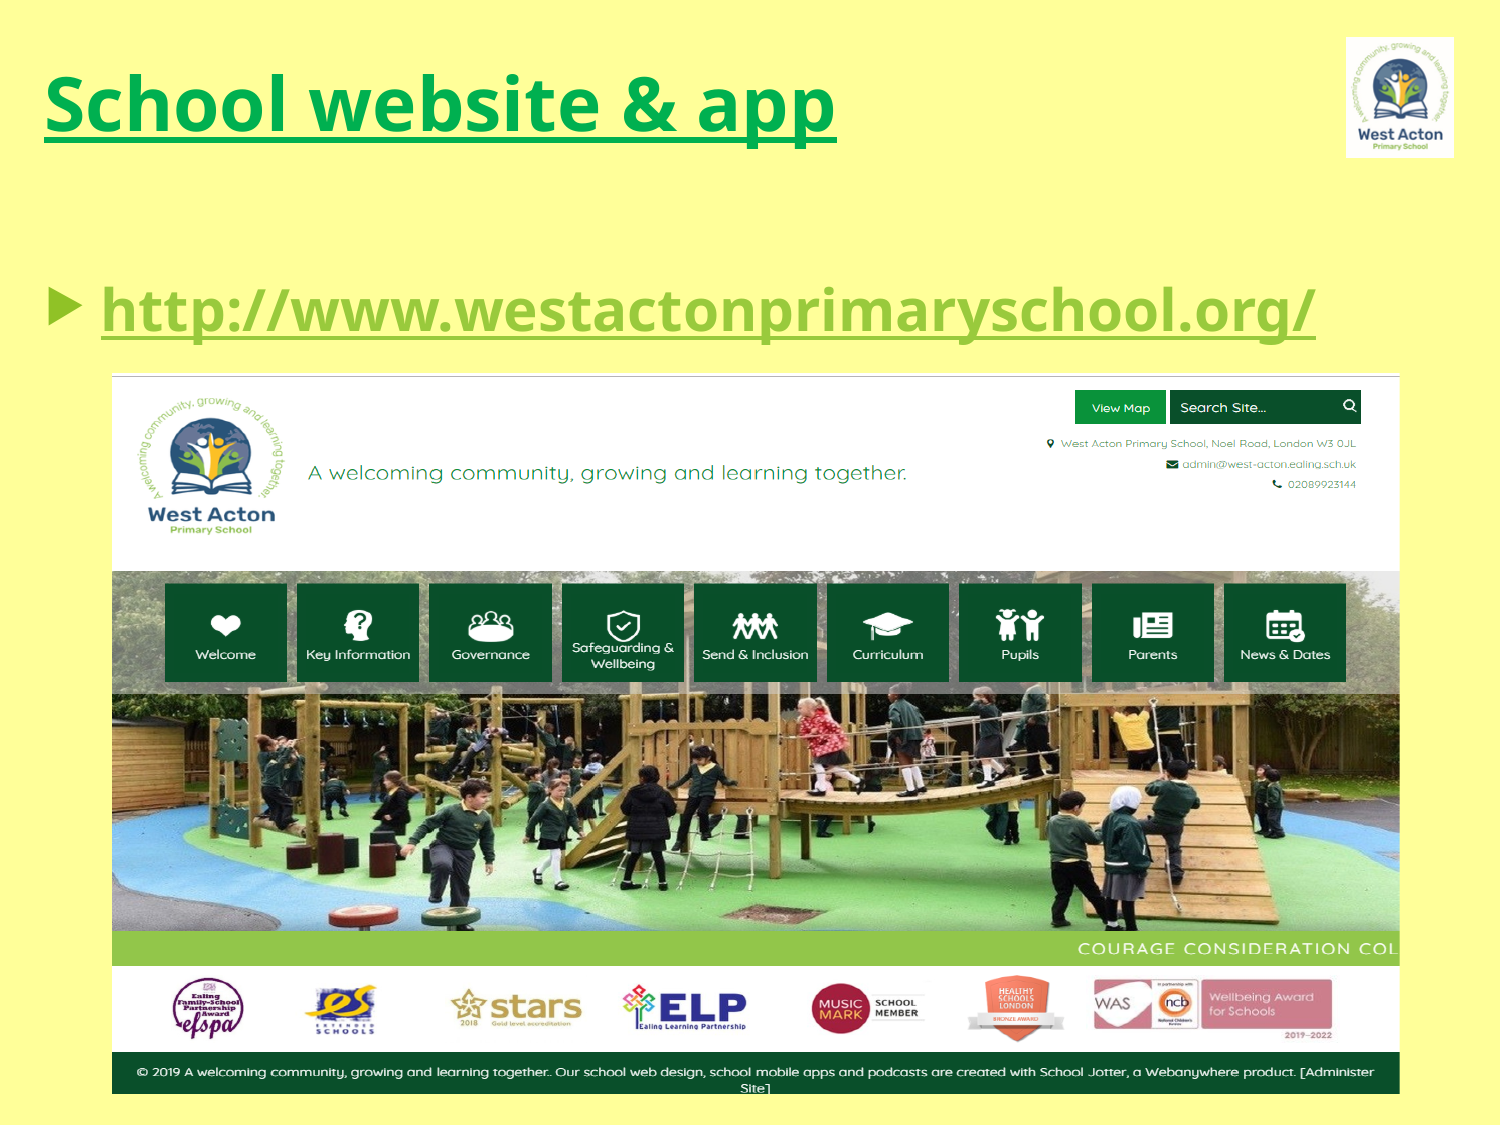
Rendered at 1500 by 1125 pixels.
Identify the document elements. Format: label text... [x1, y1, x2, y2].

list http://www.westactonprimaryschool.org/ [29, 265, 1436, 903]
title School website & app [29, 48, 1071, 265]
picture [111, 372, 1401, 1095]
picture [1345, 36, 1454, 158]
